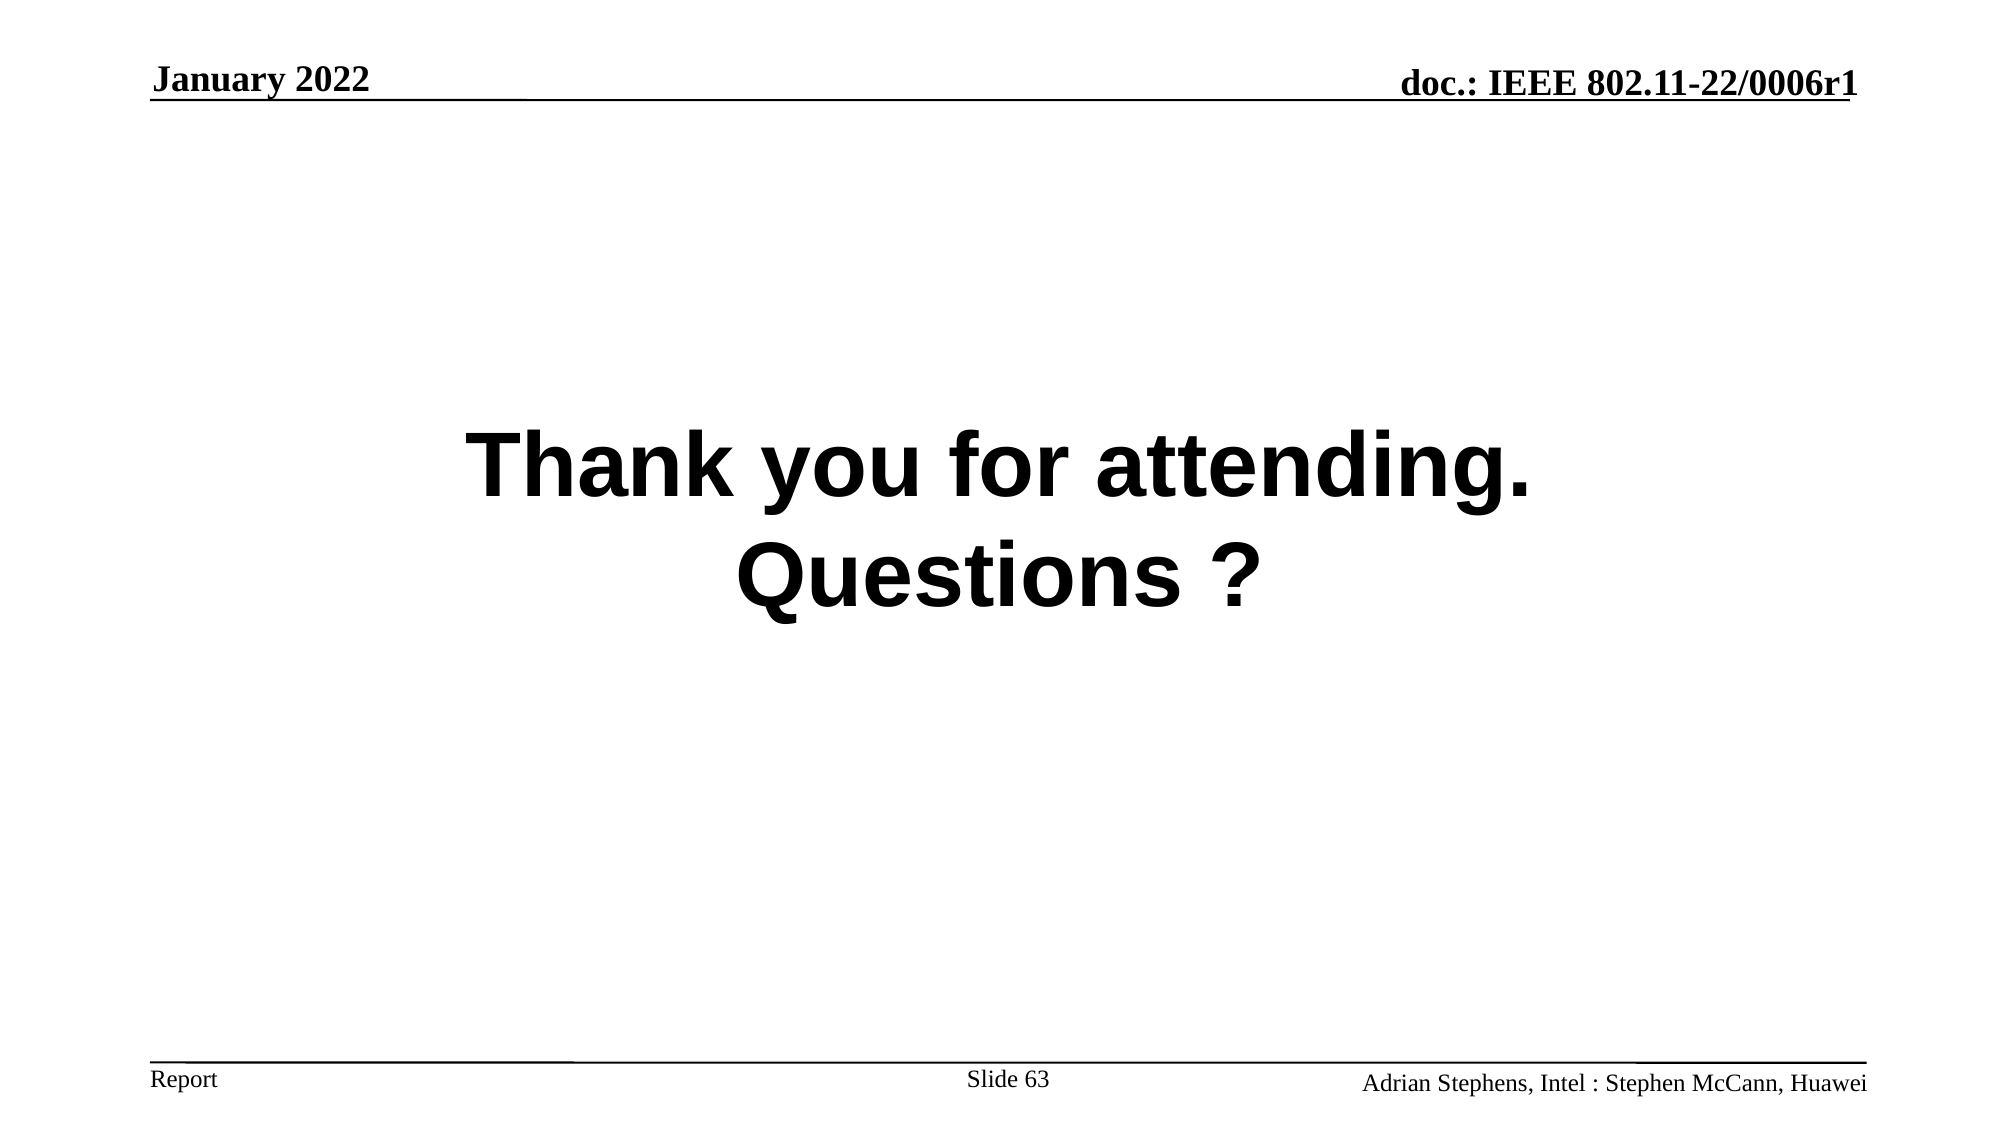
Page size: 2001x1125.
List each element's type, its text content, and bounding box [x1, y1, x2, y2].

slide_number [152, 54, 563, 100]
slide_number Slide 63 [950, 1061, 1067, 1123]
title Thank you for attending. Questions ? [149, 349, 1851, 681]
footer Adrian Stephens, Intel : Stephen McCann, Huawei [1271, 1066, 1869, 1108]
